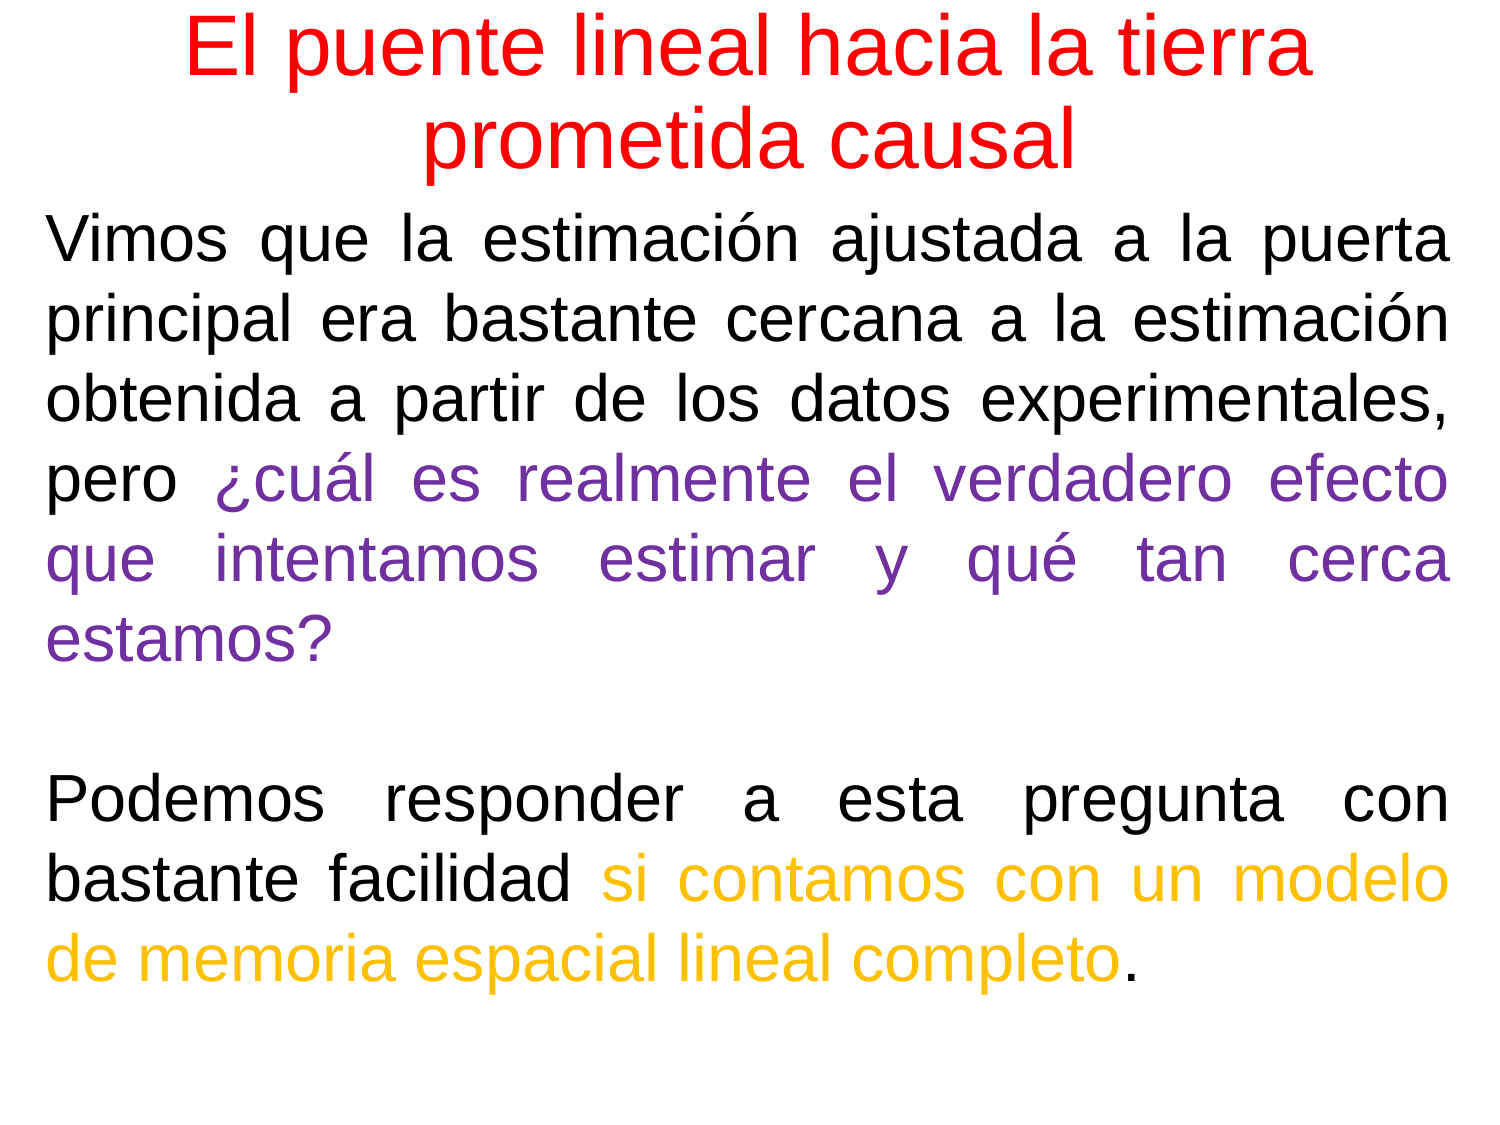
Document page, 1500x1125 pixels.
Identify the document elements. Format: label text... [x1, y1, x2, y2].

title El puente lineal hacia la tierra prometida causal [0, 0, 1500, 188]
text_box Vimos que la estimación ajustada a la puerta principal era bastante cercana a la estimación obtenida a partir de los datos experimentales, pero ¿cuál es realmente el verdadero efecto que intentamos estimar y qué tan cerca estamos? Podemos responder a esta pregunta con bastante facilidad si contamos con un modelo de memoria espacial lineal completo. [30, 187, 1466, 1002]
